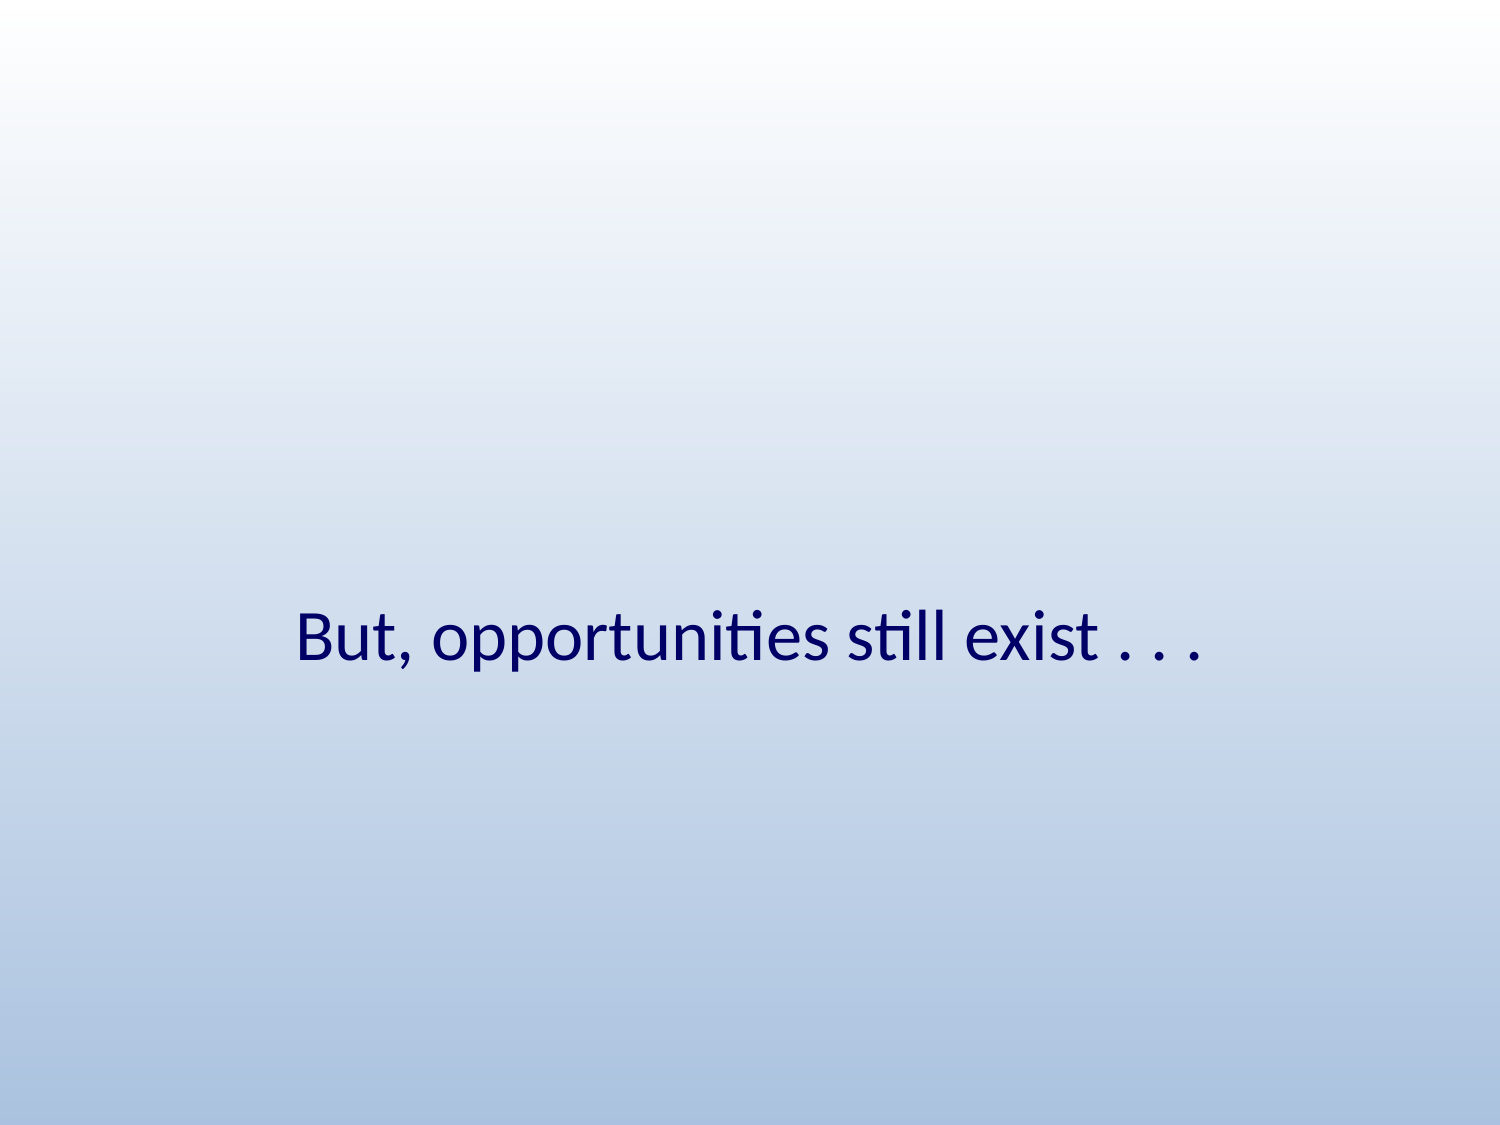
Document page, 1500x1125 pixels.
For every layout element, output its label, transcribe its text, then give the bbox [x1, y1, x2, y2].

text_box But, opportunities still exist . . . [37, 489, 1463, 678]
